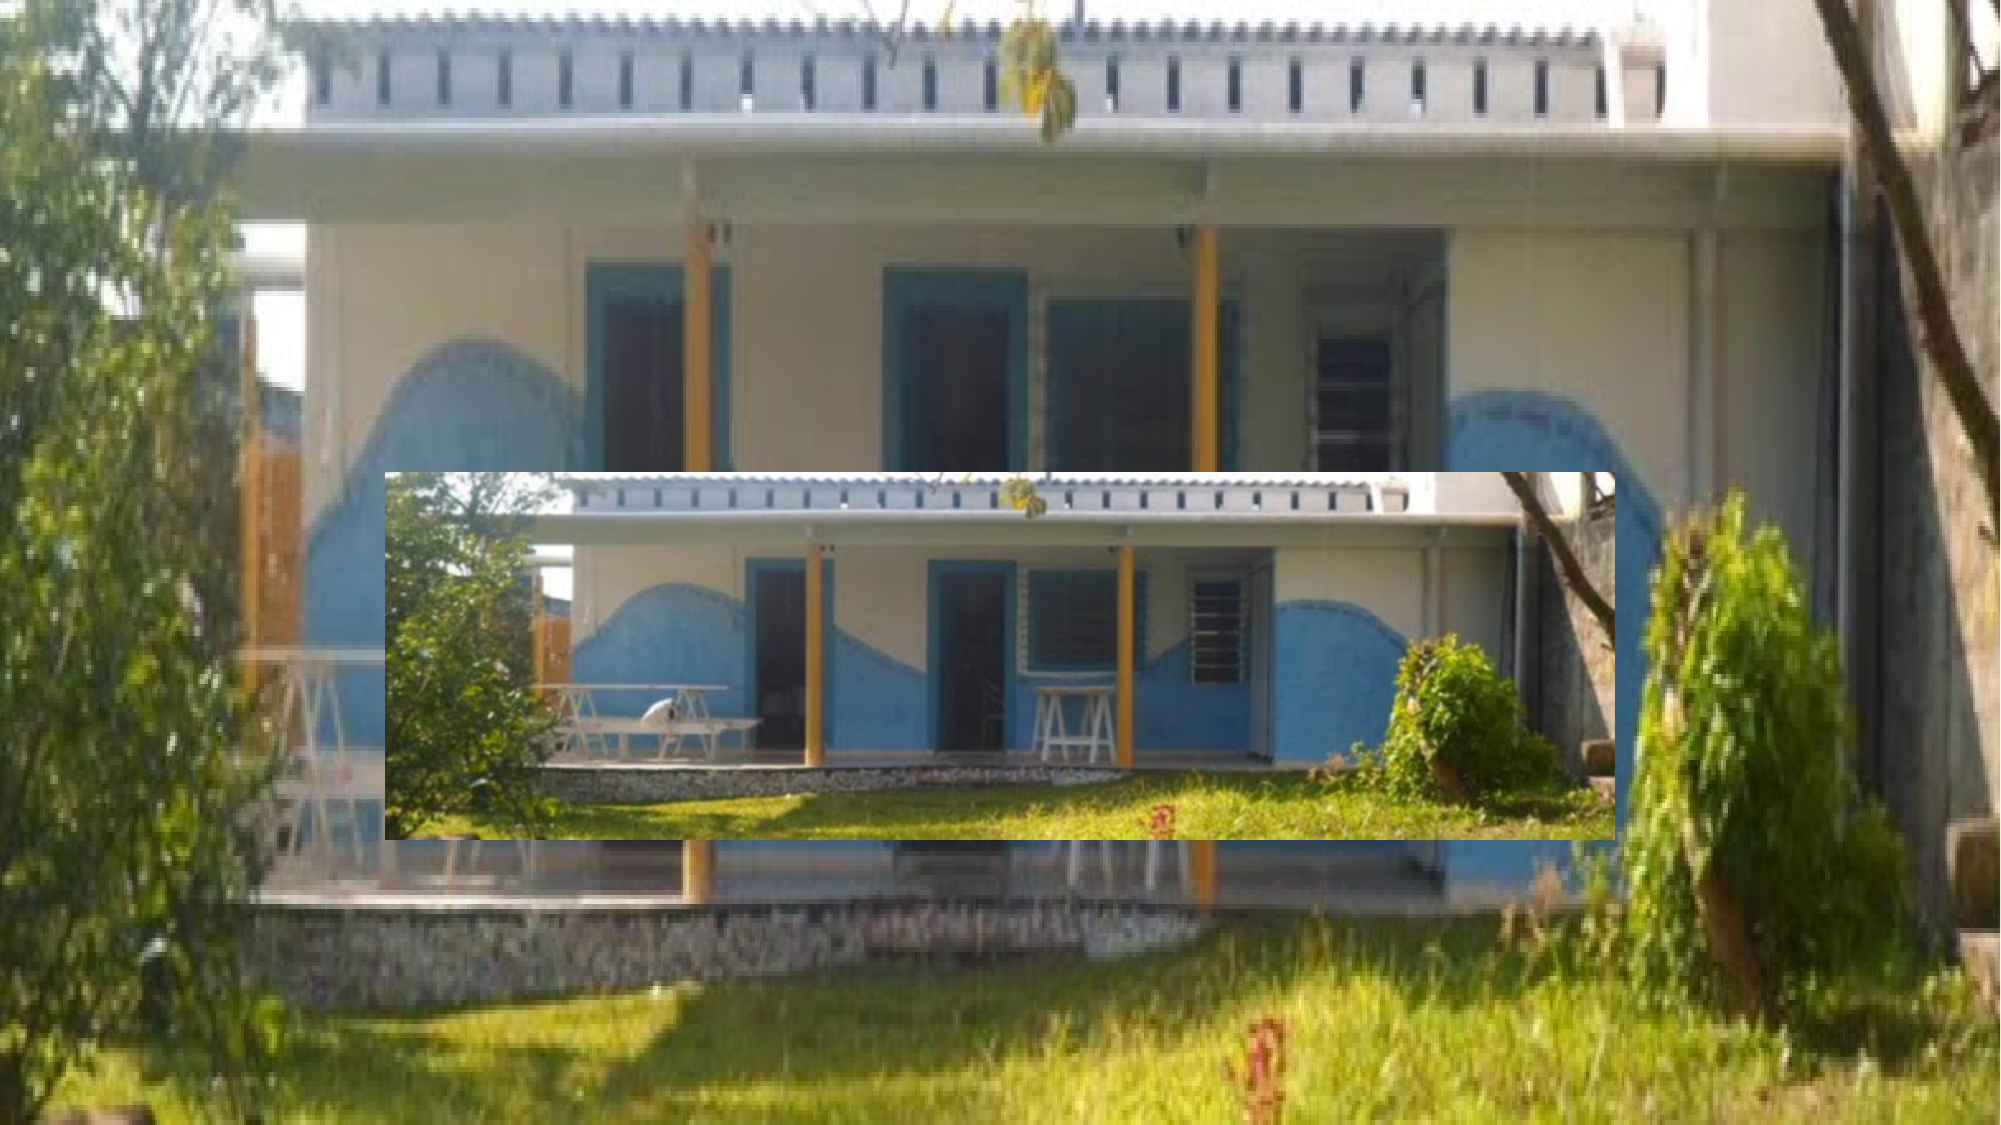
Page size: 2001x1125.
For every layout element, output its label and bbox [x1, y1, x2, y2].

list [385, 472, 1615, 840]
picture [0, 0, 2001, 1125]
